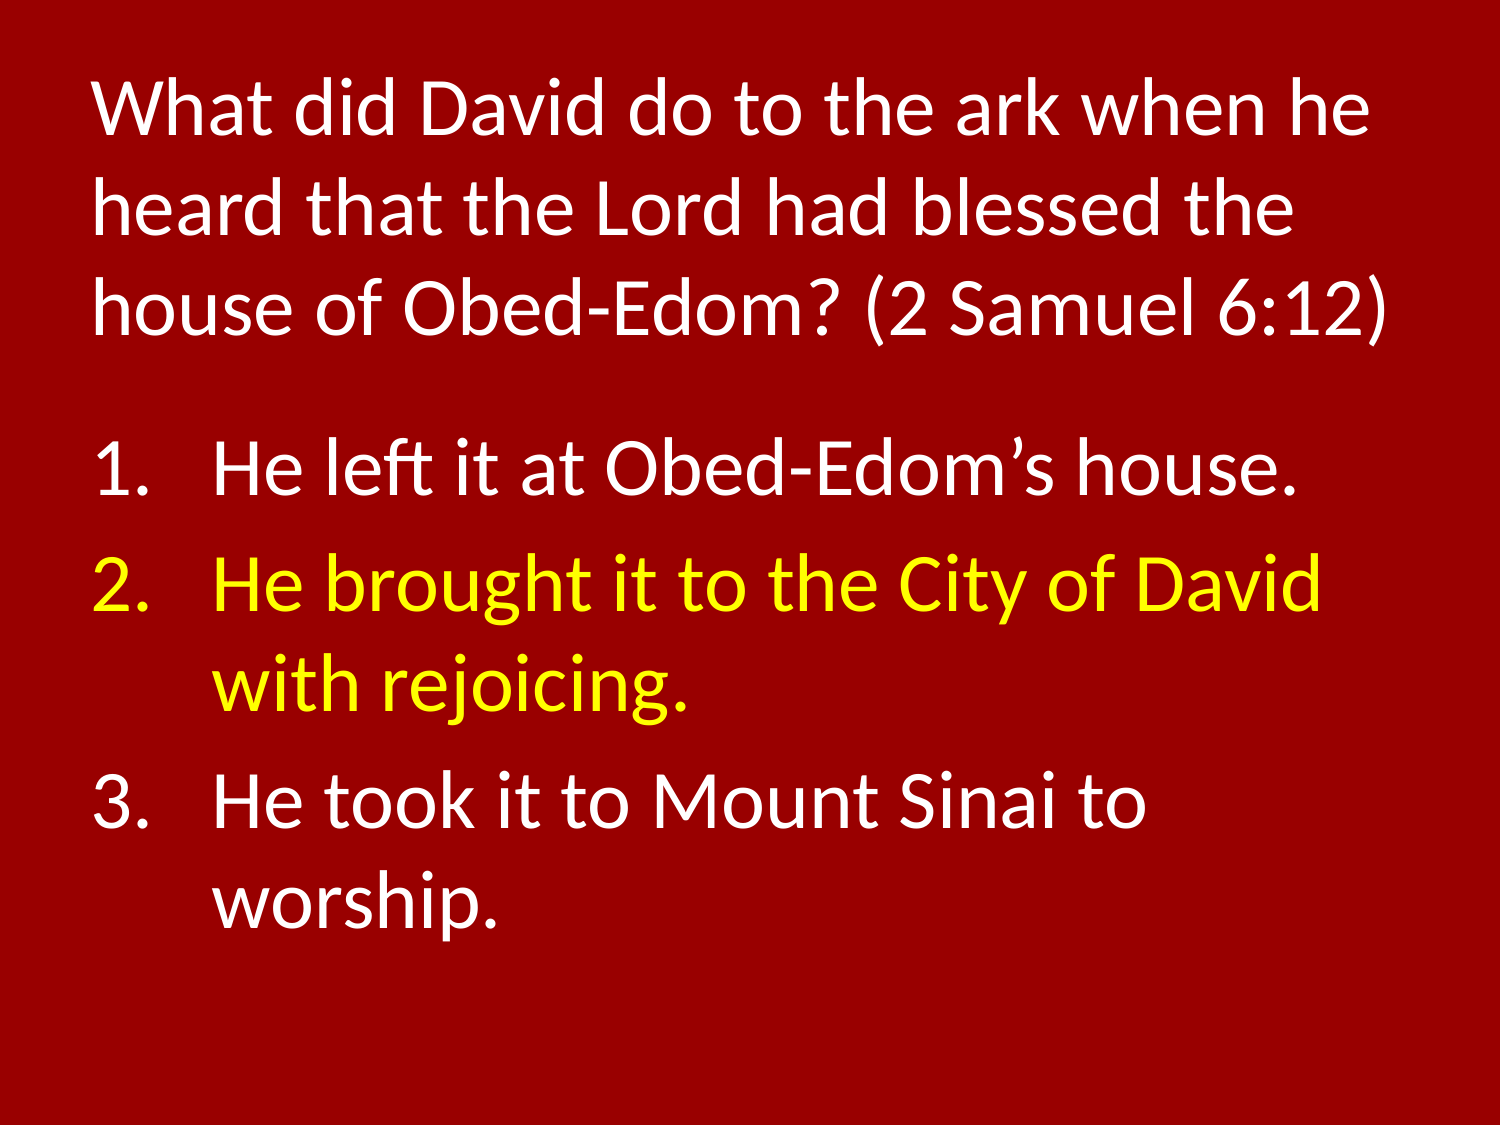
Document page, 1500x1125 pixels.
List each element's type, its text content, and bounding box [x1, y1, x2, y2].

list He left it at Obed-Edom’s house. He brought it to the City of David with rejoicing. He took it to Mount Sinai to worship. [75, 404, 1425, 908]
title What did David do to the ark when he heard that the Lord had blessed the house of Obed-Edom? (2 Samuel 6:12) [75, 0, 1425, 404]
